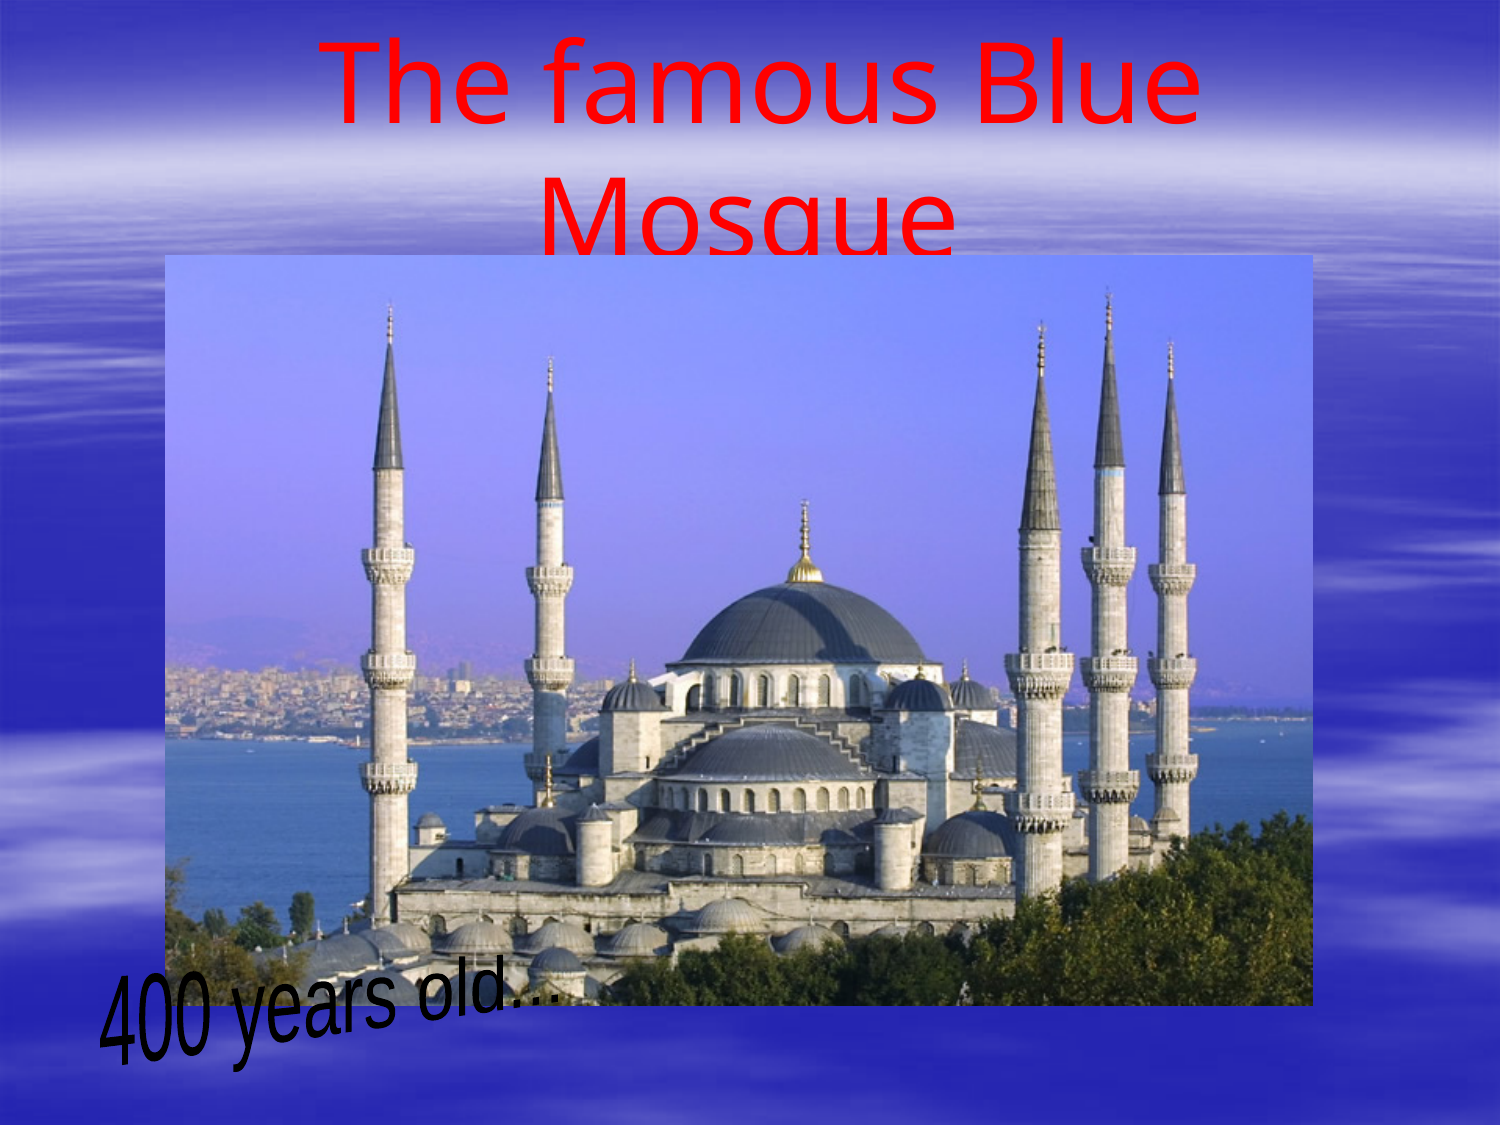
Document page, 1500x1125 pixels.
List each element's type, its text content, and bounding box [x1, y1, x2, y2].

picture [165, 255, 1313, 1006]
title The famous Blue Mosque [49, 37, 1446, 255]
